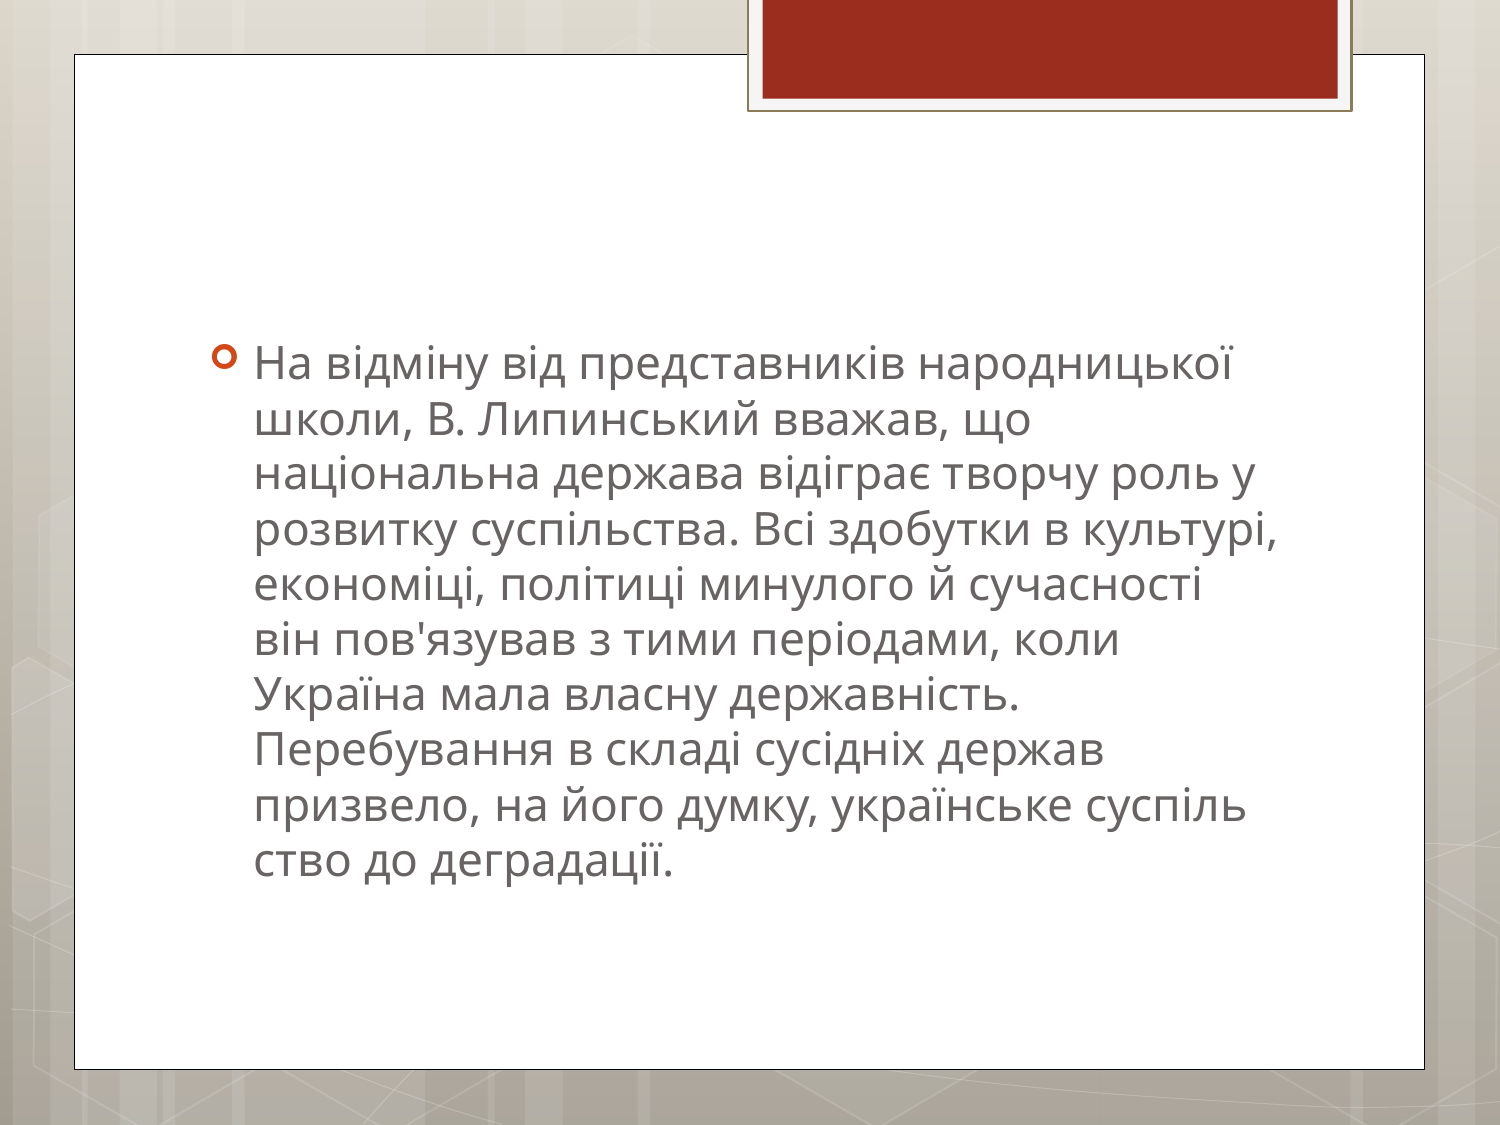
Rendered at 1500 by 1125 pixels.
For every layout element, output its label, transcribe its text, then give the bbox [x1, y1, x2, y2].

list На відміну від представників народницької школи, В. Липин­ський вважав, що національна держава відіграє творчу роль у розвитку суспільства. Всі здобутки в культурі, економіці, полі­тиці минулого й сучасності він пов'язував з тими періодами, коли Україна мала власну державність. Перебування в складі сусідніх держав призвело, на його думку, українське суспіль­ство до деградації. [183, 326, 1295, 902]
